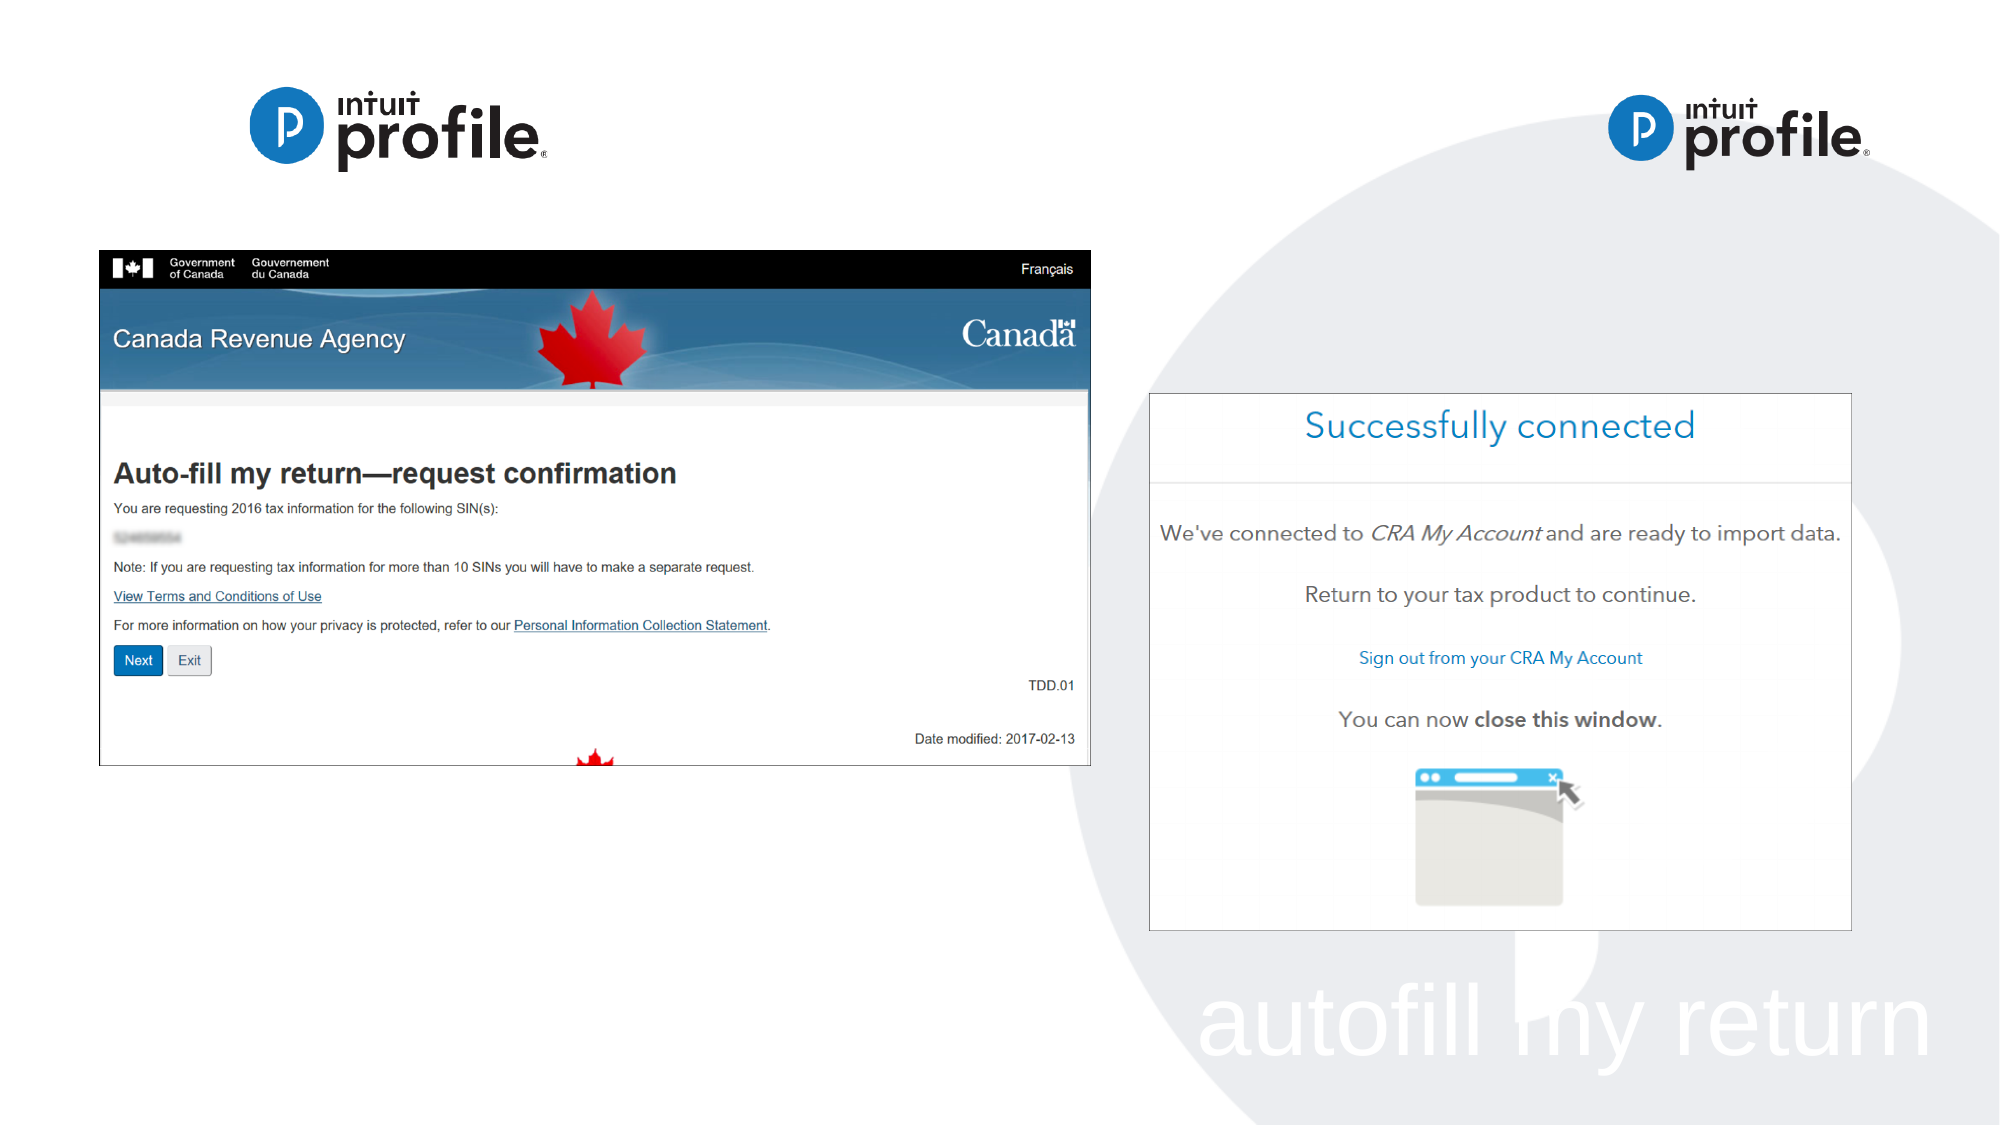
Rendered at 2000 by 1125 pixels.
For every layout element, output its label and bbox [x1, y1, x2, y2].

picture [99, 61, 2000, 1125]
